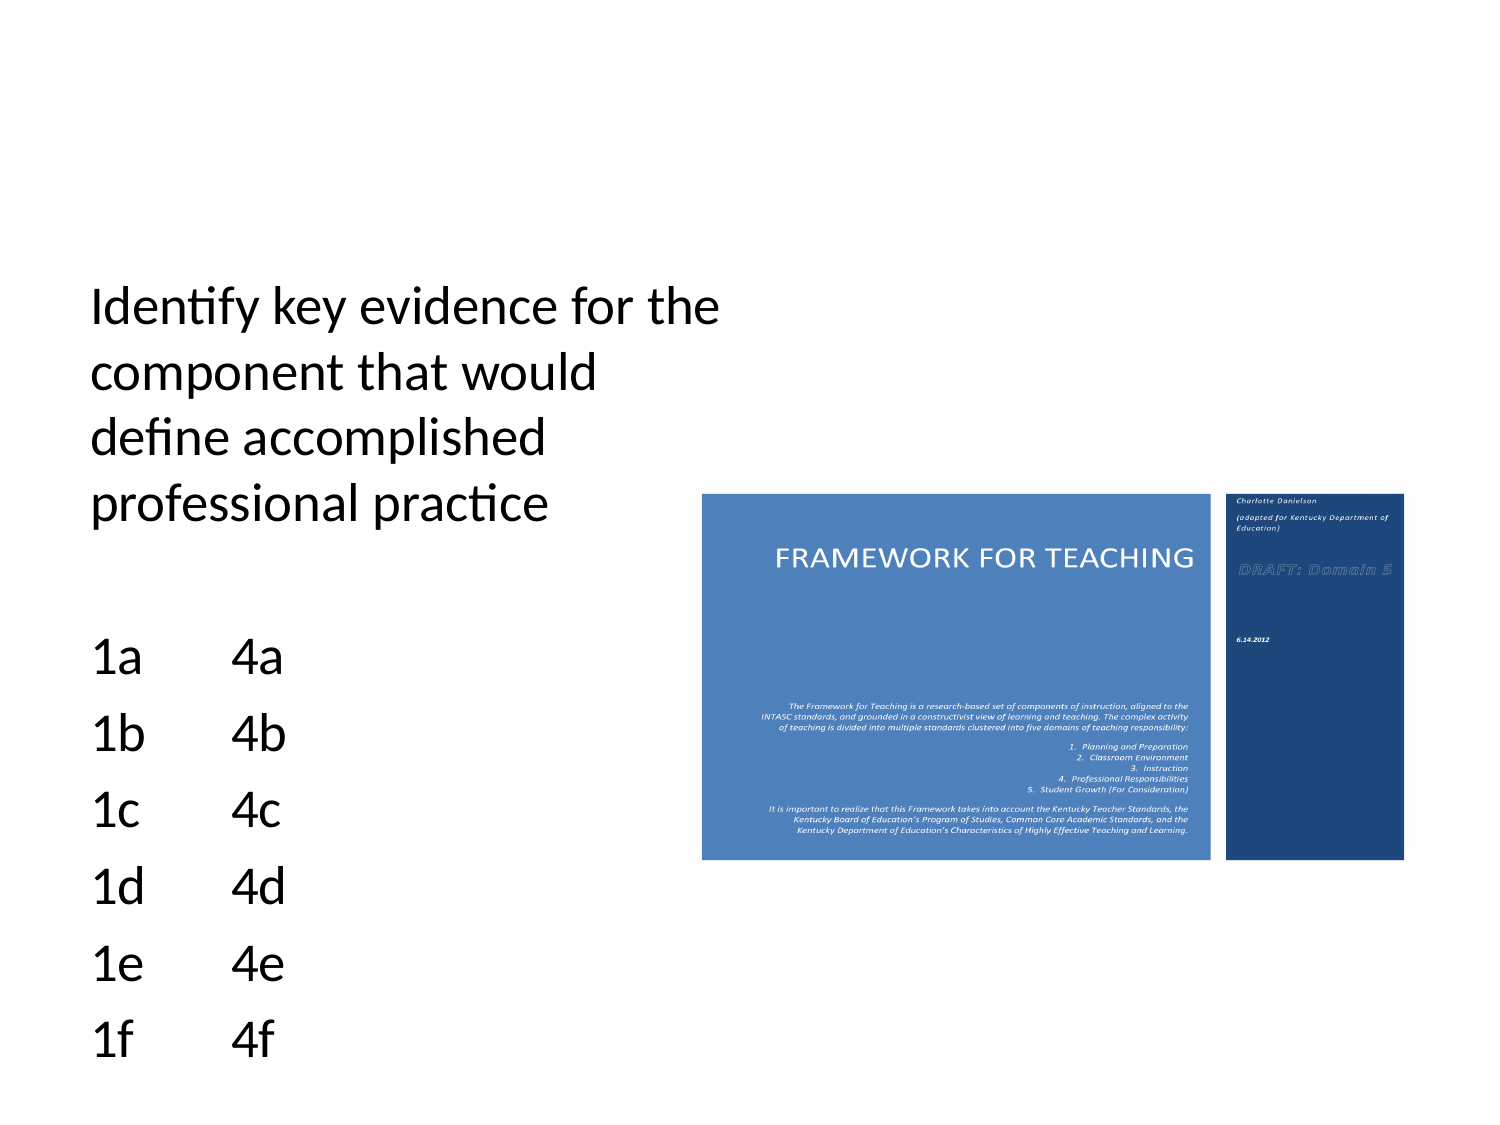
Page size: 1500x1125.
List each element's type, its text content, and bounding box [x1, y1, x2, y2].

list Identify key evidence for the component that would define accomplished professional practice 1a 4a 1b 4b 1c 4c 1d 4d 1e 4e 1f 4f [75, 262, 738, 1088]
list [687, 324, 1426, 1030]
